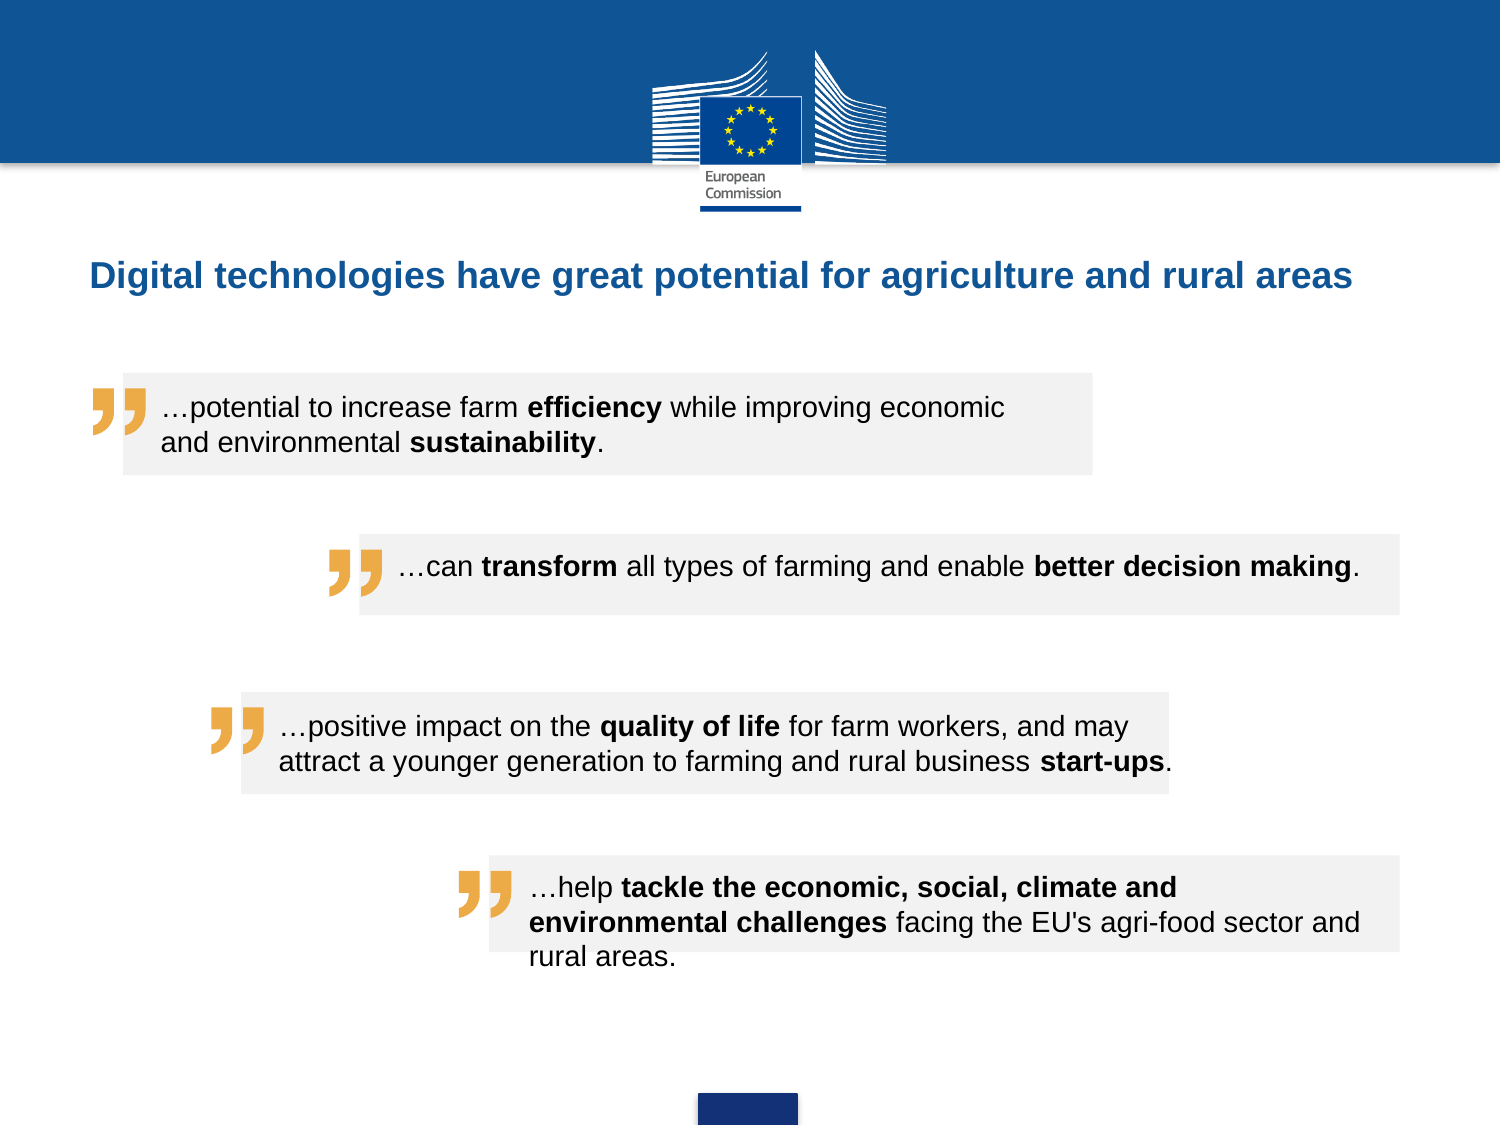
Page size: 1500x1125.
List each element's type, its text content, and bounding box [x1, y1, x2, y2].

text_box [361, 549, 381, 597]
text_box [93, 388, 114, 436]
text_box …positive impact on the quality of life for farm workers, and may attract a younger generation to farming and rural business start-ups. [263, 699, 1190, 794]
text_box [490, 870, 512, 918]
text_box [487, 853, 1402, 954]
text_box [124, 388, 145, 436]
text_box [458, 870, 480, 918]
title Digital technologies have great potential for agriculture and rural areas [74, 231, 1425, 315]
text_box [357, 532, 1402, 617]
text_box …potential to increase farm efficiency while improving economic and environmental sustainability. [145, 380, 1071, 476]
text_box …can transform all types of farming and enable better decision making. [381, 539, 1376, 597]
text_box [239, 690, 1171, 796]
text_box [243, 707, 263, 755]
text_box [329, 549, 351, 597]
text_box …help tackle the economic, social, climate and environmental challenges facing the EU's agri-food sector and rural areas. [513, 860, 1400, 953]
text_box [211, 707, 233, 755]
text_box [121, 371, 1095, 477]
